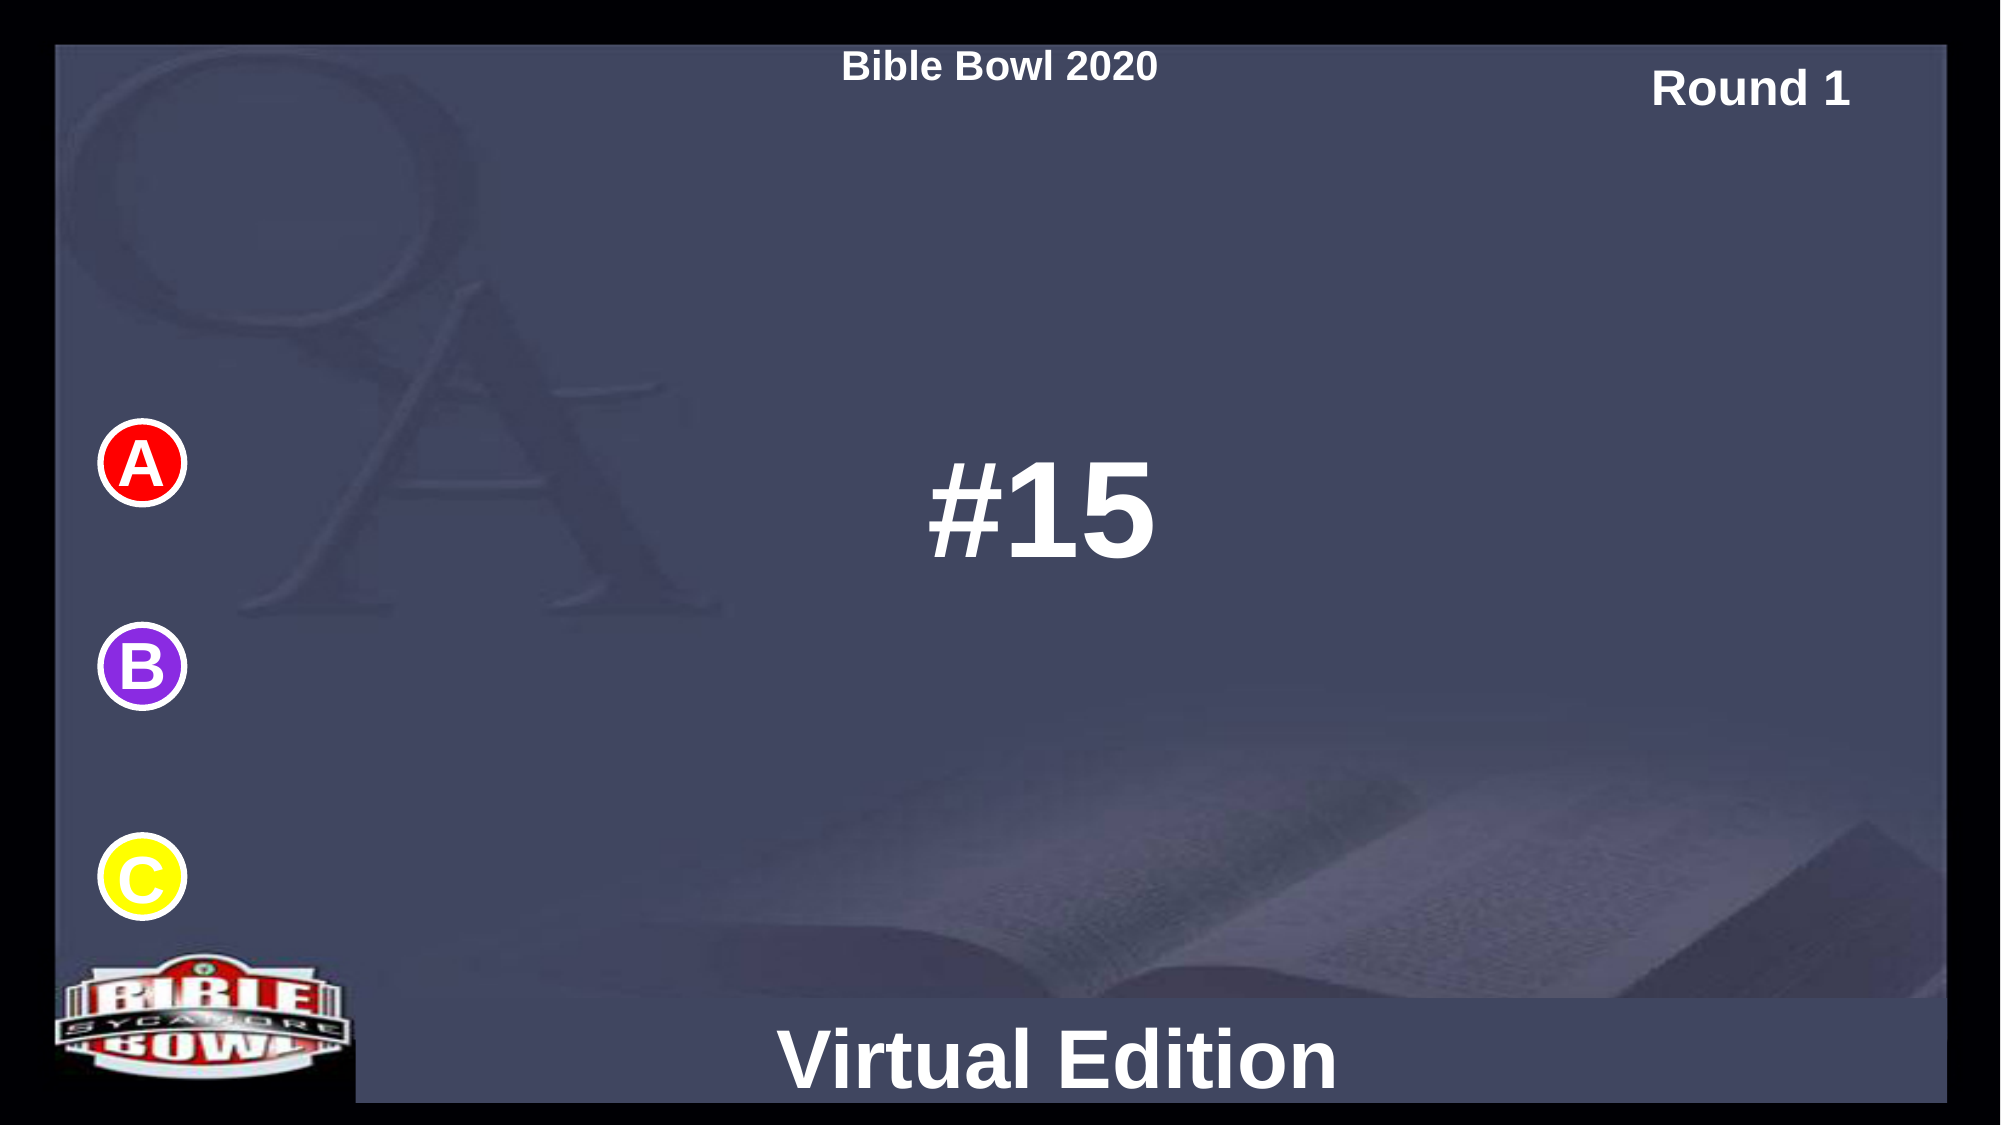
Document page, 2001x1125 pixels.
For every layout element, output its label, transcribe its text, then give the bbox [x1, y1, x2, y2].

text_box #15 [912, 412, 1225, 593]
picture [0, 0, 2001, 1125]
